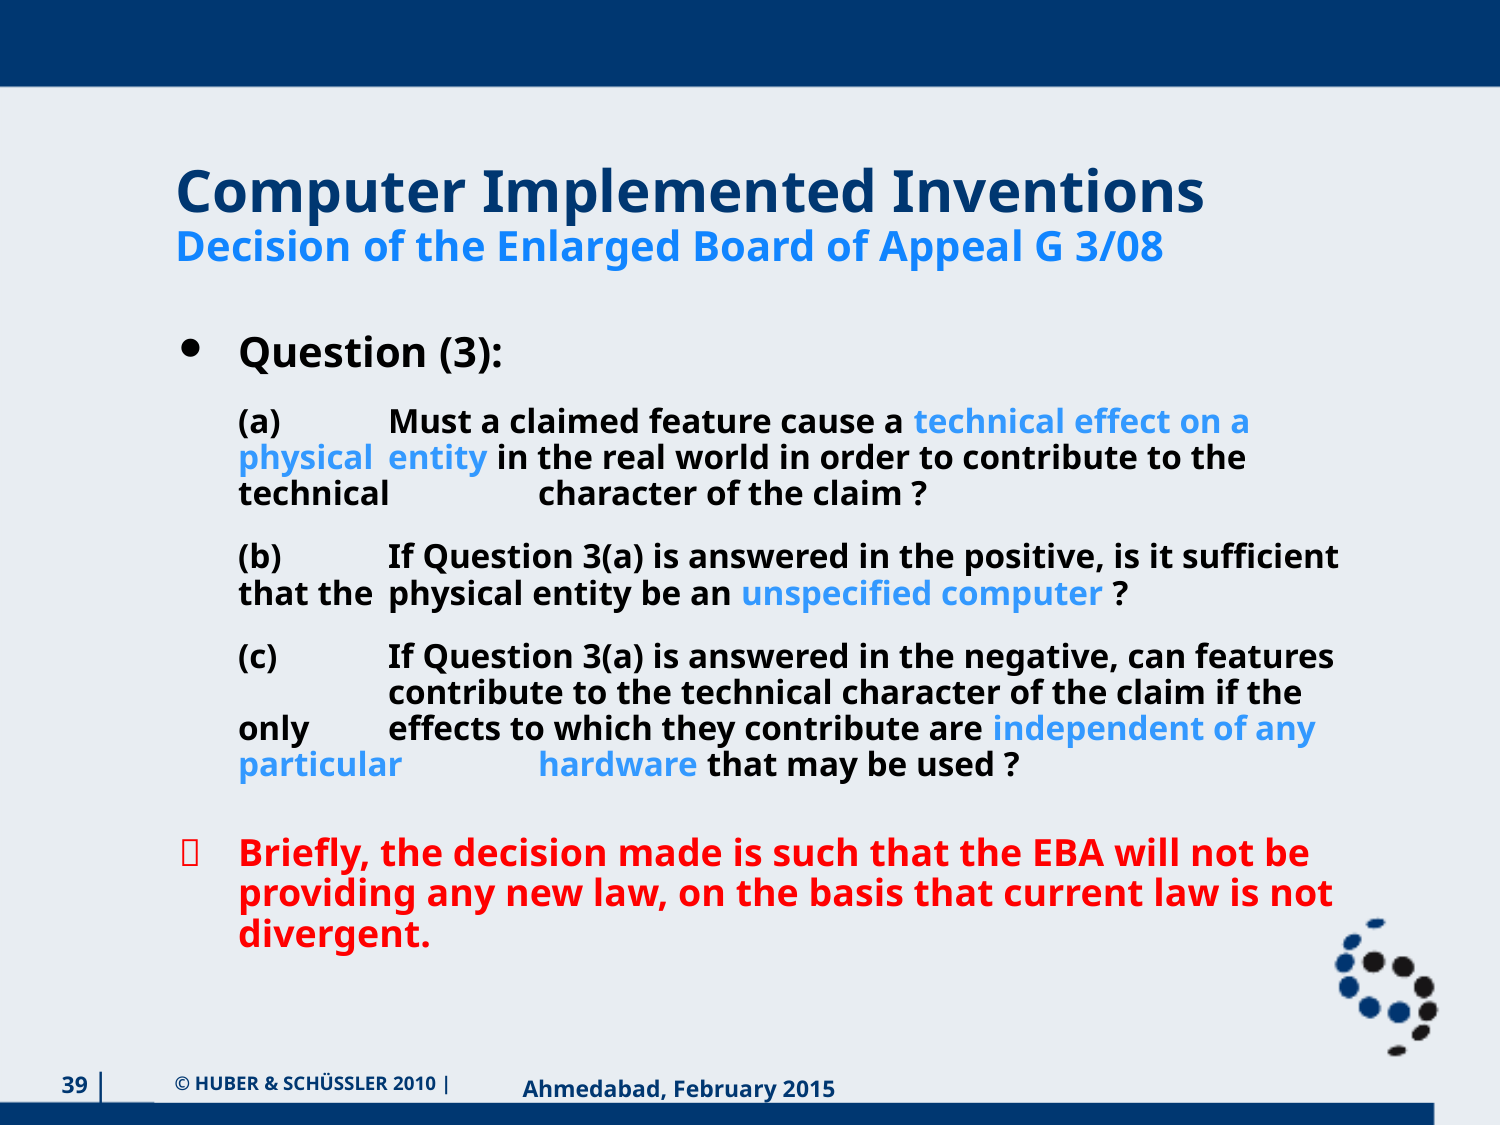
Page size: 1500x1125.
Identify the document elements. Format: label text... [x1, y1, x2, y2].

slide_number 39 [24, 1066, 126, 1110]
text_box Computer Implemented Inventions Decision of the Enlarged Board of Appeal G 3/08 [160, 154, 1500, 315]
footer Ahmedabad, February 2015 [507, 1066, 1421, 1110]
list Question (3): (a) Must a claimed feature cause a technical effect on a physical entity in the real world in order to contribute to the technical character of the claim ? (b) If Question 3(a) is answered in the positive, is it sufficient that the physical entity be an unspecified computer ? (c) If Question 3(a) is answered in the negative, can features contribute to the technical character of the claim if the only effects to which they contribute are independent of any particular hardware that may be used ?  Briefly, the decision made is such that the EBA will not be providing any new law, on the basis that current law is not divergent. [163, 323, 1365, 1022]
picture [0, 0, 1500, 1125]
text_box © HUBER & SCHÜSSLER 2010 | [154, 1062, 1459, 1103]
